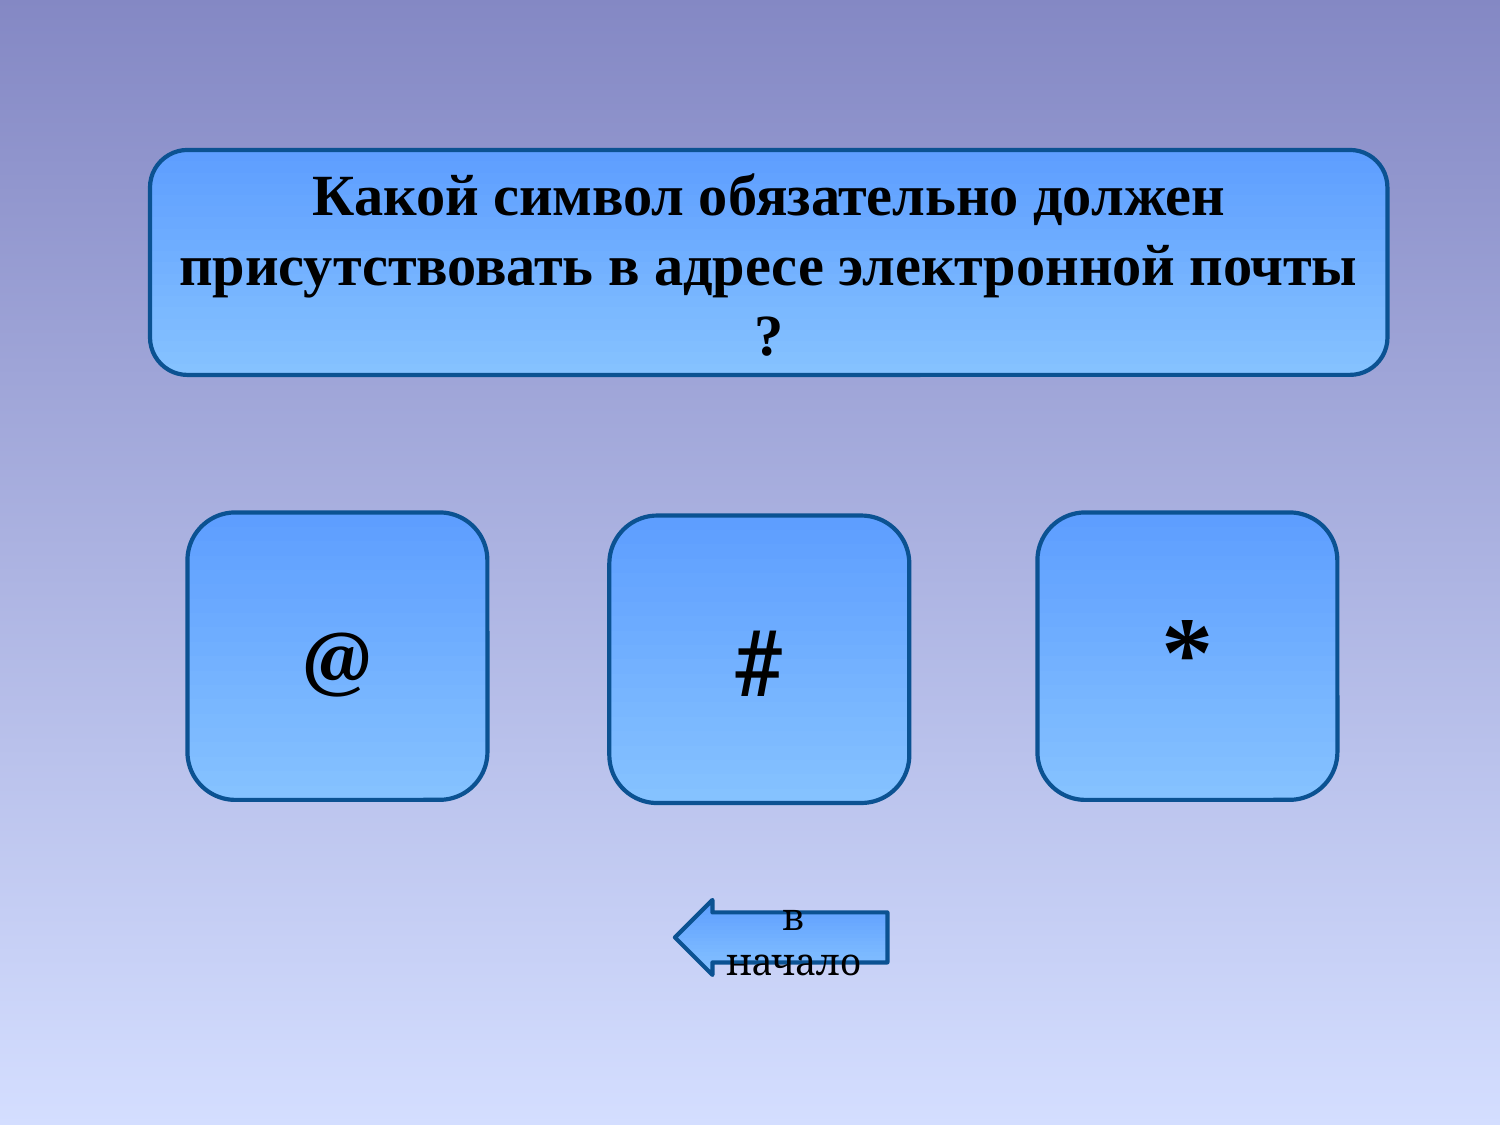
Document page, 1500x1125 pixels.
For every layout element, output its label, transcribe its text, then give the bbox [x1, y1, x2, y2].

text_box Какой символ обязательно должен присутствовать в адресе электронной почты ? [147, 147, 1390, 378]
text_box в начало [672, 898, 890, 977]
text_box @ [185, 510, 490, 802]
text_box # [607, 513, 912, 806]
text_box * [1035, 510, 1340, 802]
